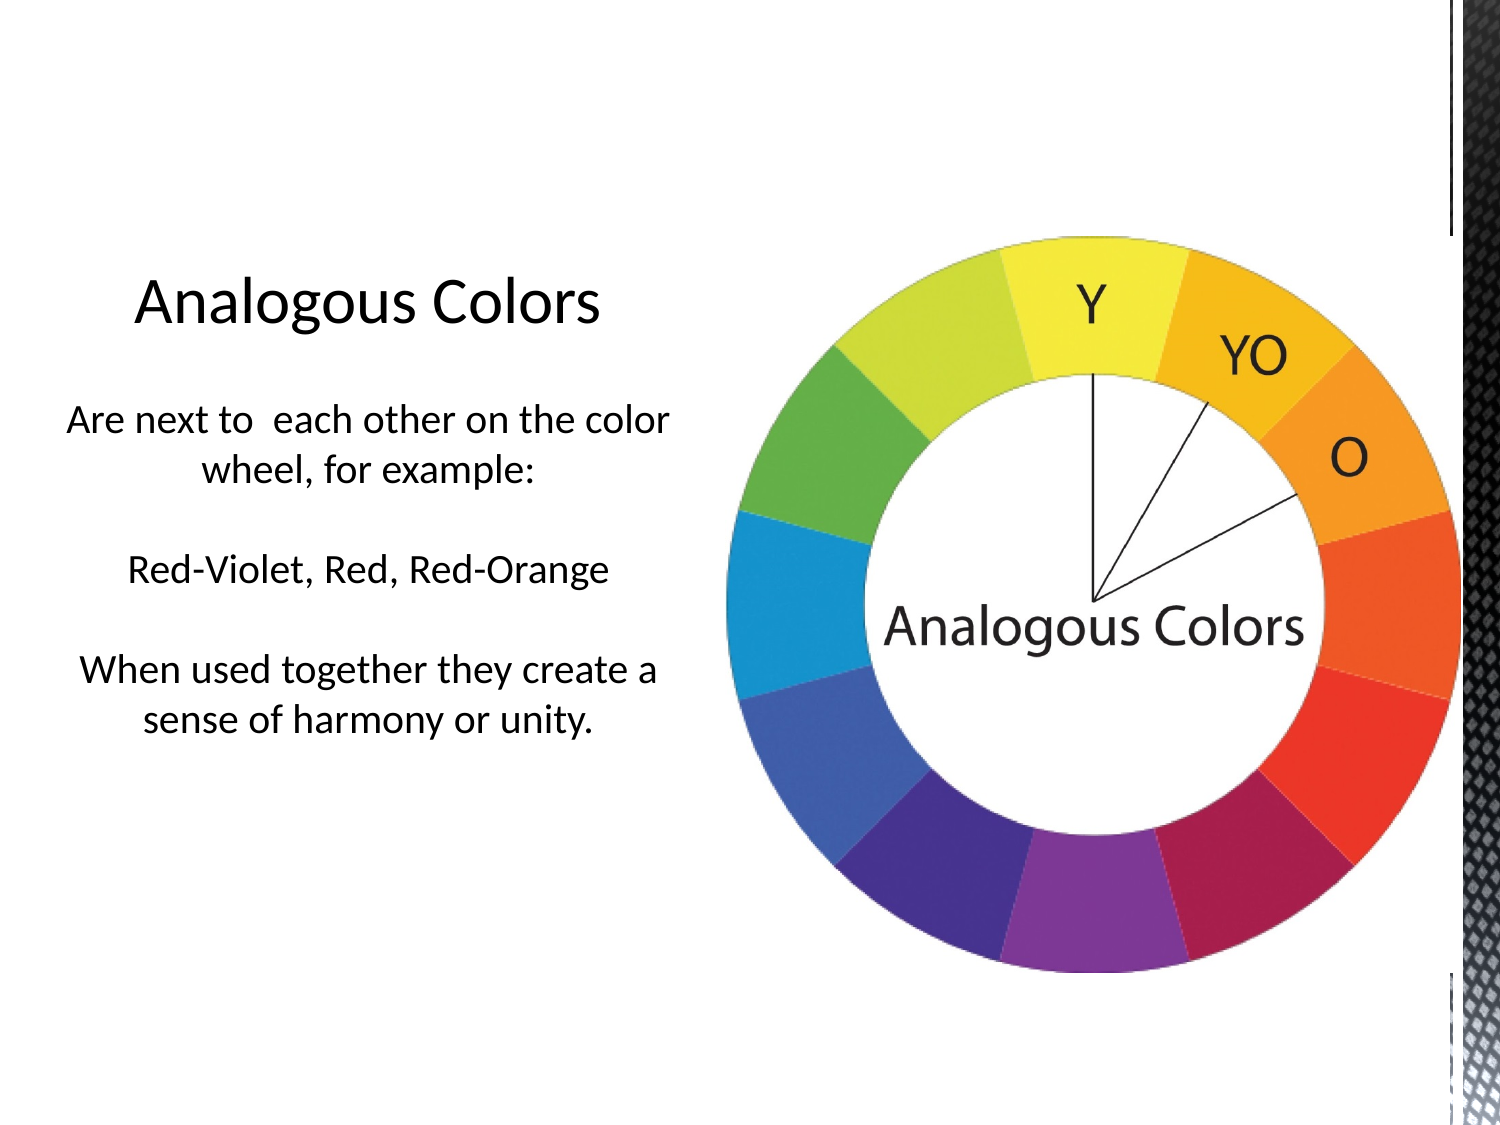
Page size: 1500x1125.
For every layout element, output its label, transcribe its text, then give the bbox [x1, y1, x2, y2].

picture [724, 0, 1500, 1125]
text_box Analogous Colors Are next to each other on the color wheel, for example: Red-Violet, Red, Red-Orange When used together they create a sense of harmony or unity. [24, 249, 713, 1125]
